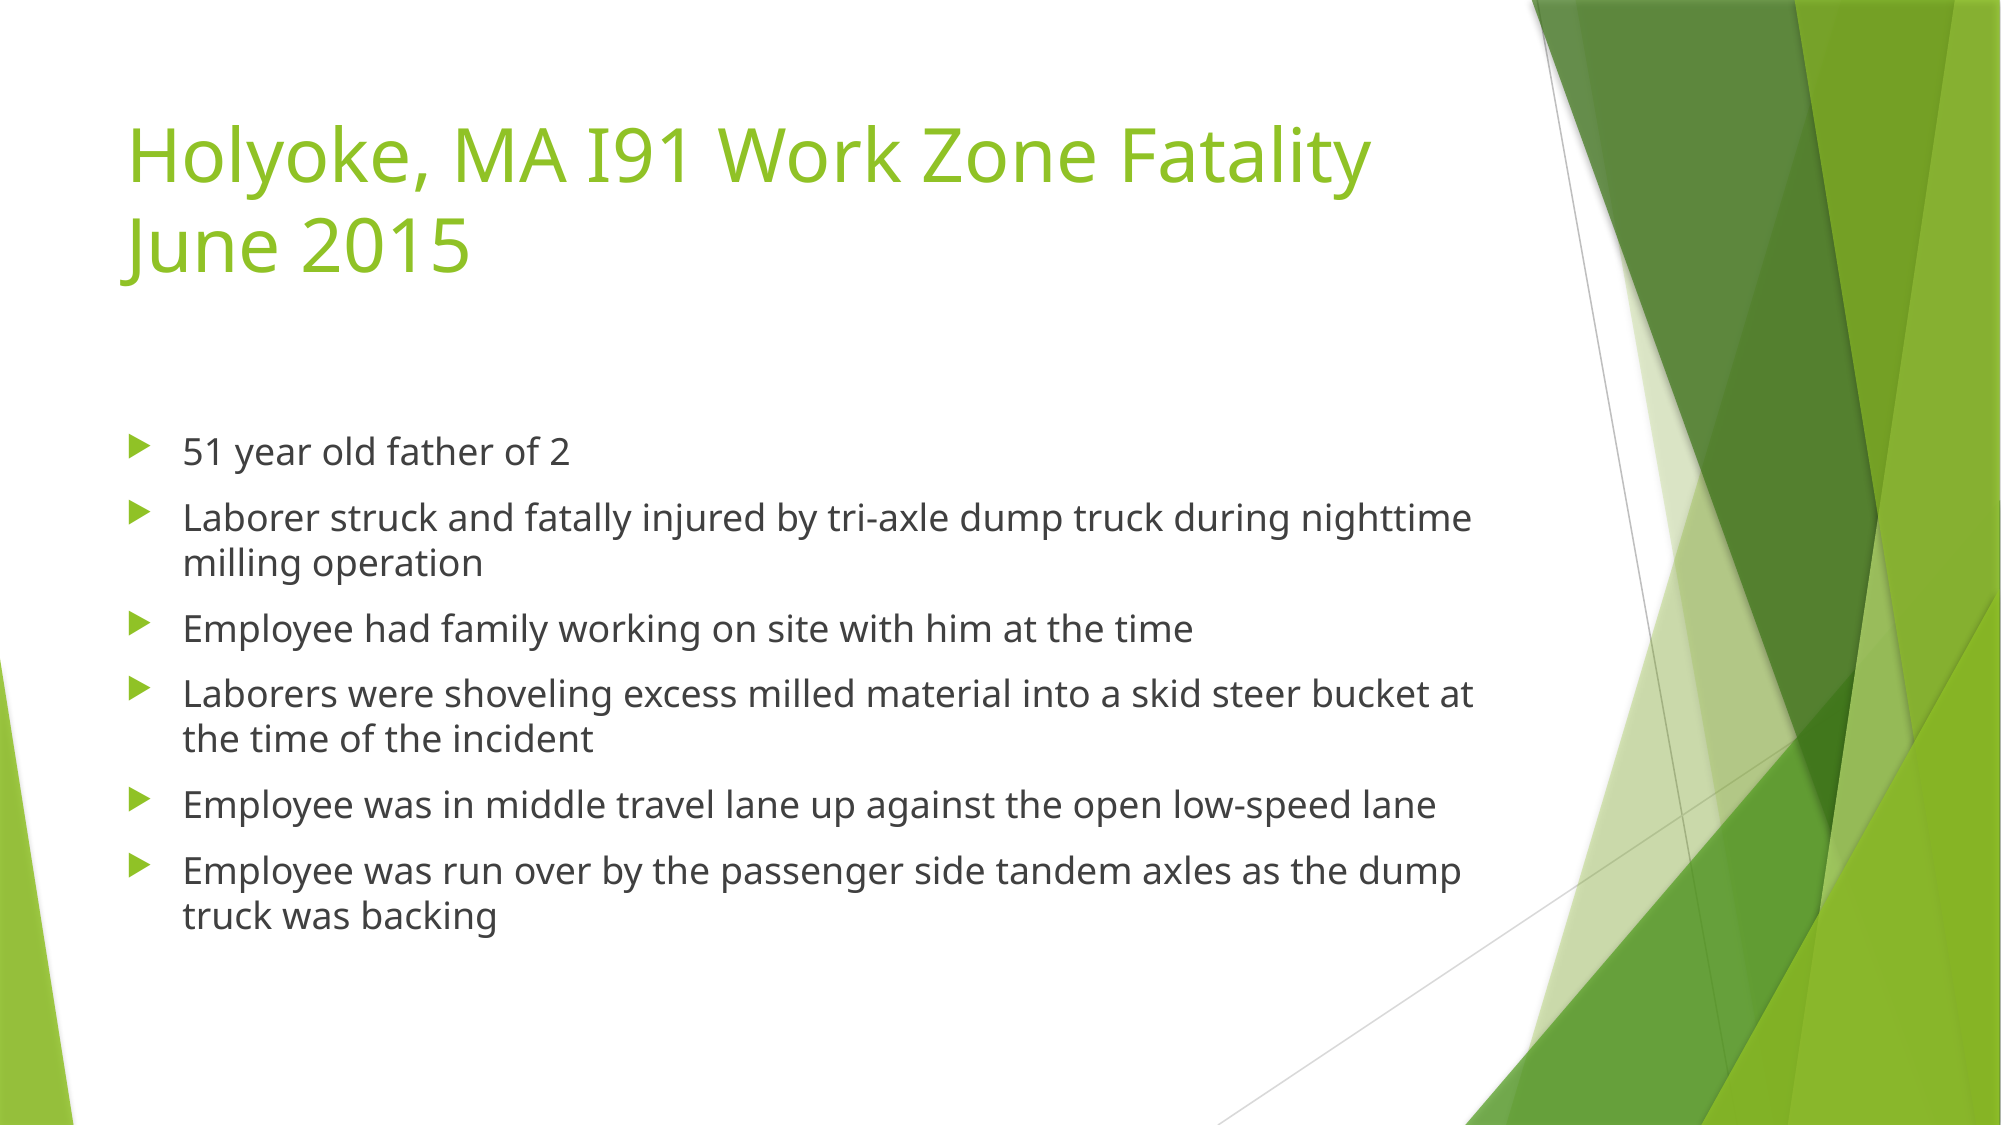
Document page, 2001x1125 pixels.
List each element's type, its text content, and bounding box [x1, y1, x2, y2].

list 51 year old father of 2 Laborer struck and fatally injured by tri-axle dump truck during nighttime milling operation Employee had family working on site with him at the time Laborers were shoveling excess milled material into a skid steer bucket at the time of the incident Employee was in middle travel lane up against the open low-speed lane Employee was run over by the passenger side tandem axles as the dump truck was backing [111, 354, 1522, 992]
title Holyoke, MA I91 Work Zone Fatality June 2015 [111, 99, 1522, 317]
